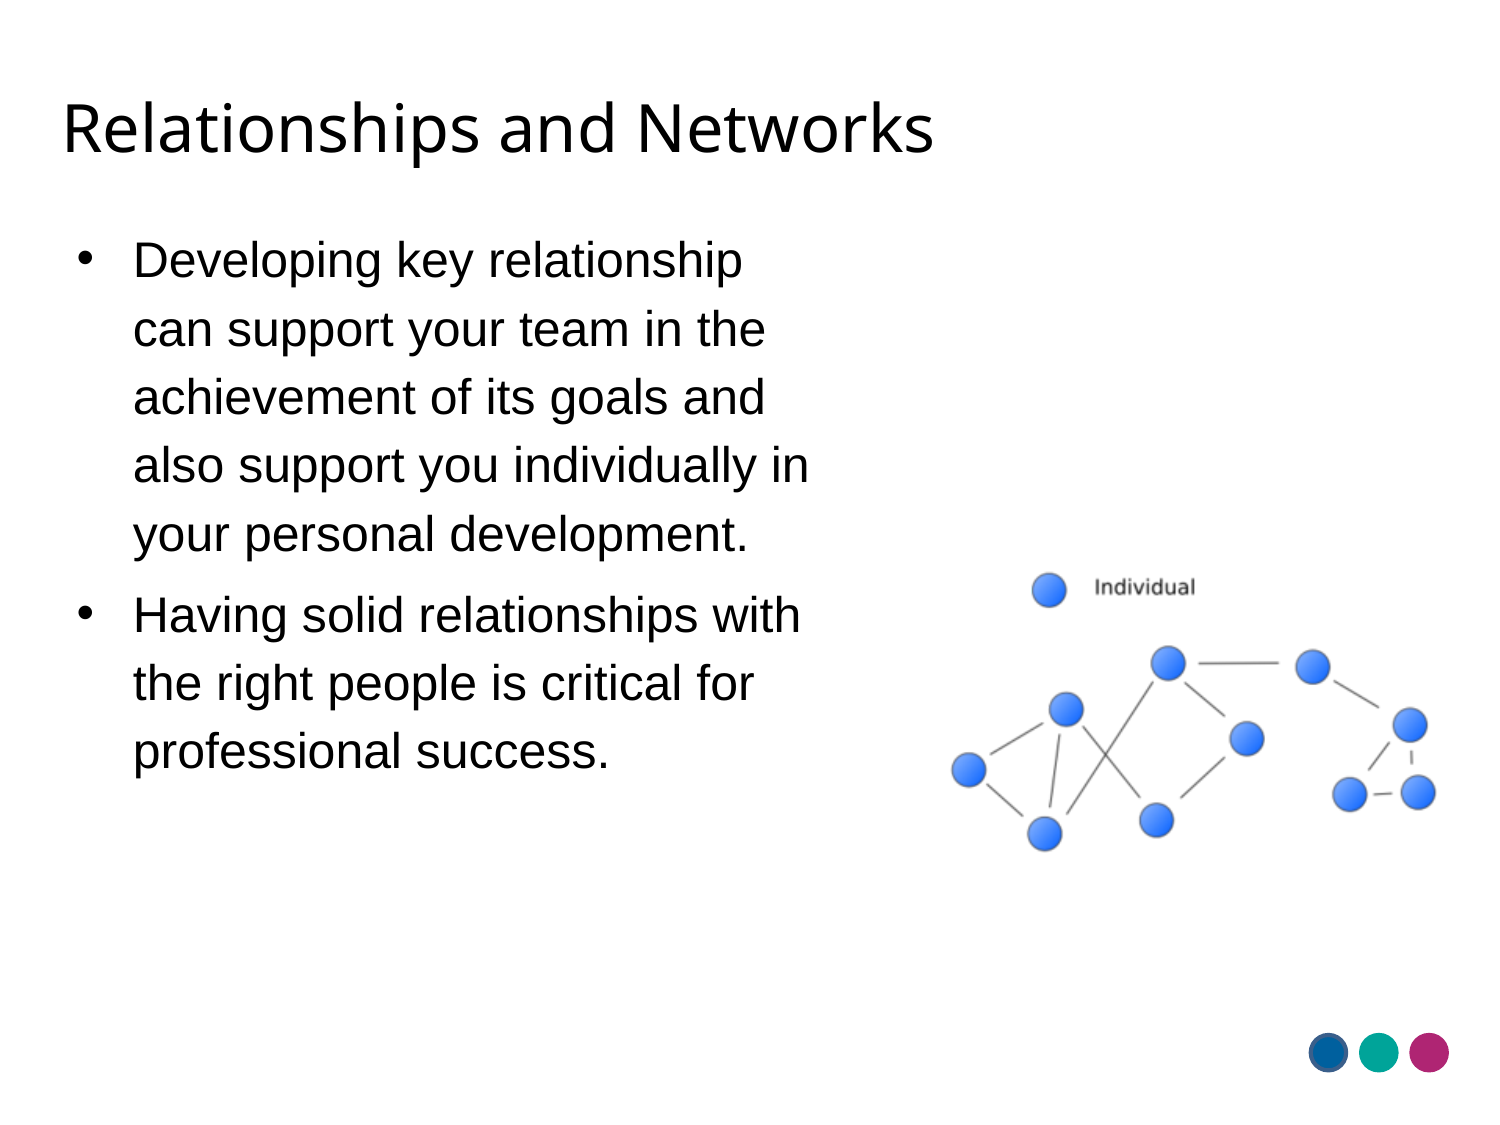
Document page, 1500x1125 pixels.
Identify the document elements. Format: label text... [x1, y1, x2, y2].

text_box Developing key relationship can support your team in the achievement of its goals and also support you individually in your personal development. Having solid relationships with the right people is critical for professional success. [61, 211, 833, 914]
title Relationships and Networks [46, 54, 1140, 197]
picture [926, 550, 1459, 875]
